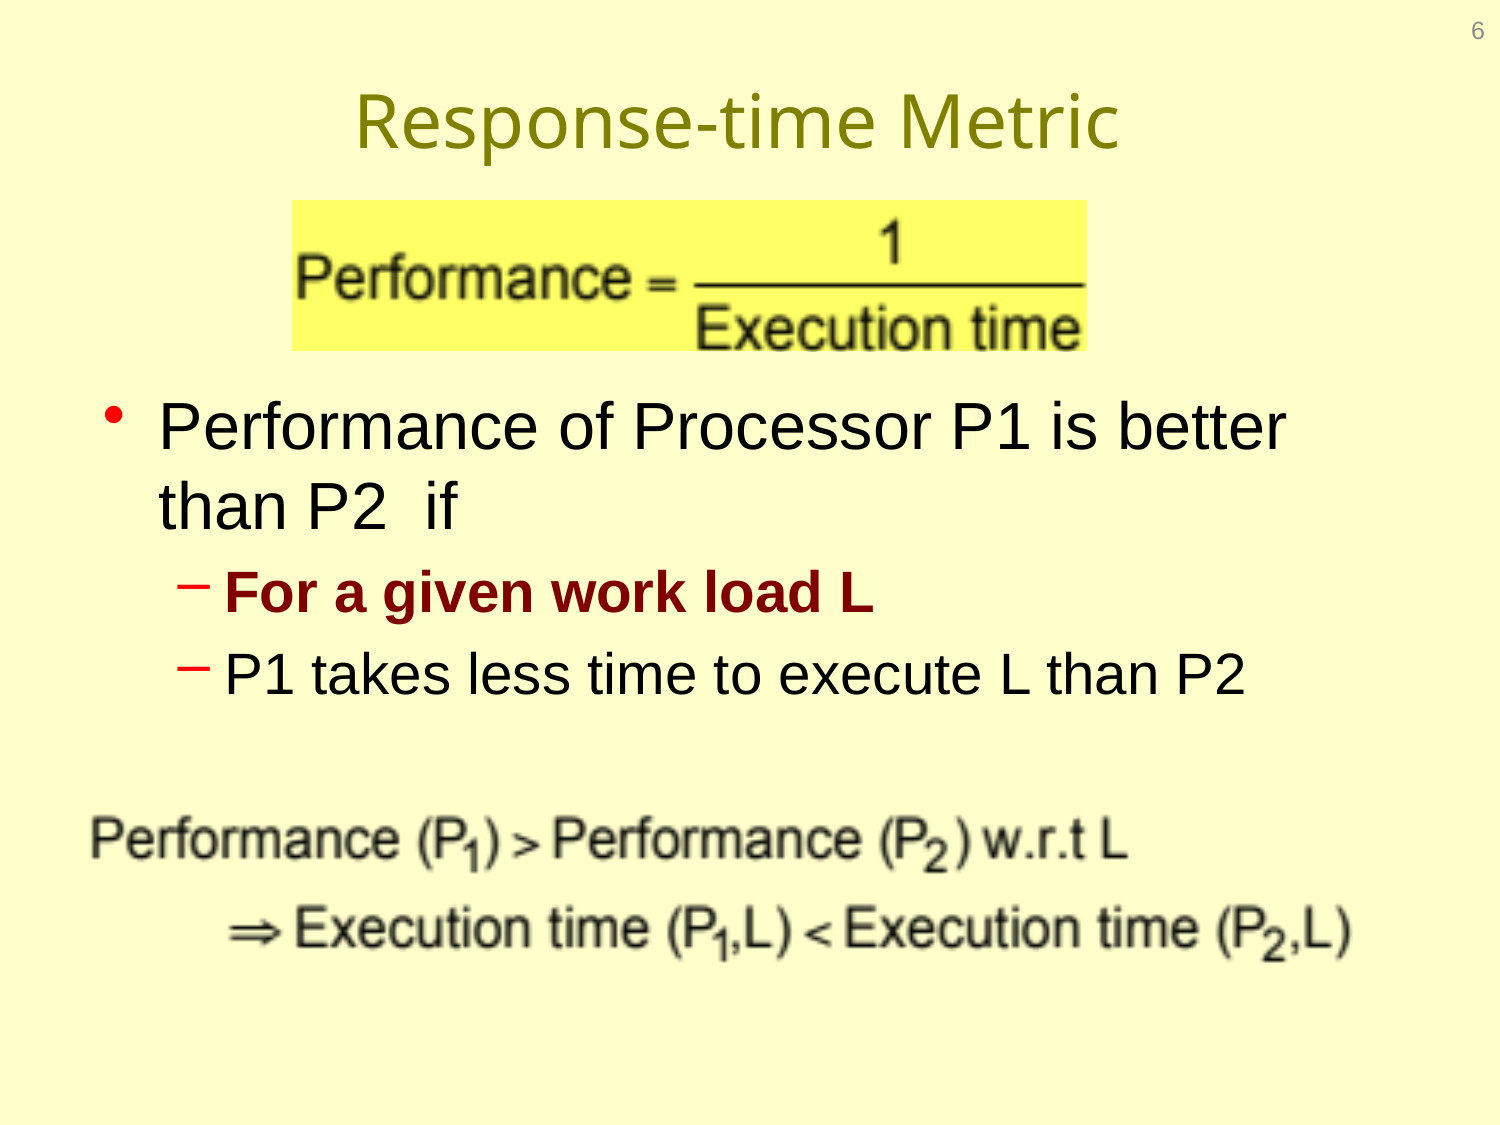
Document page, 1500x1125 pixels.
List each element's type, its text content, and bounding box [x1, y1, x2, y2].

slide_number 6 [1149, 0, 1500, 60]
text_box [87, 799, 1354, 963]
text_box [292, 199, 1088, 352]
list Performance of Processor P1 is better than P2 if For a given work load L P1 takes less time to execute L than P2 [87, 374, 1388, 1076]
title Response-time Metric [87, 24, 1388, 213]
